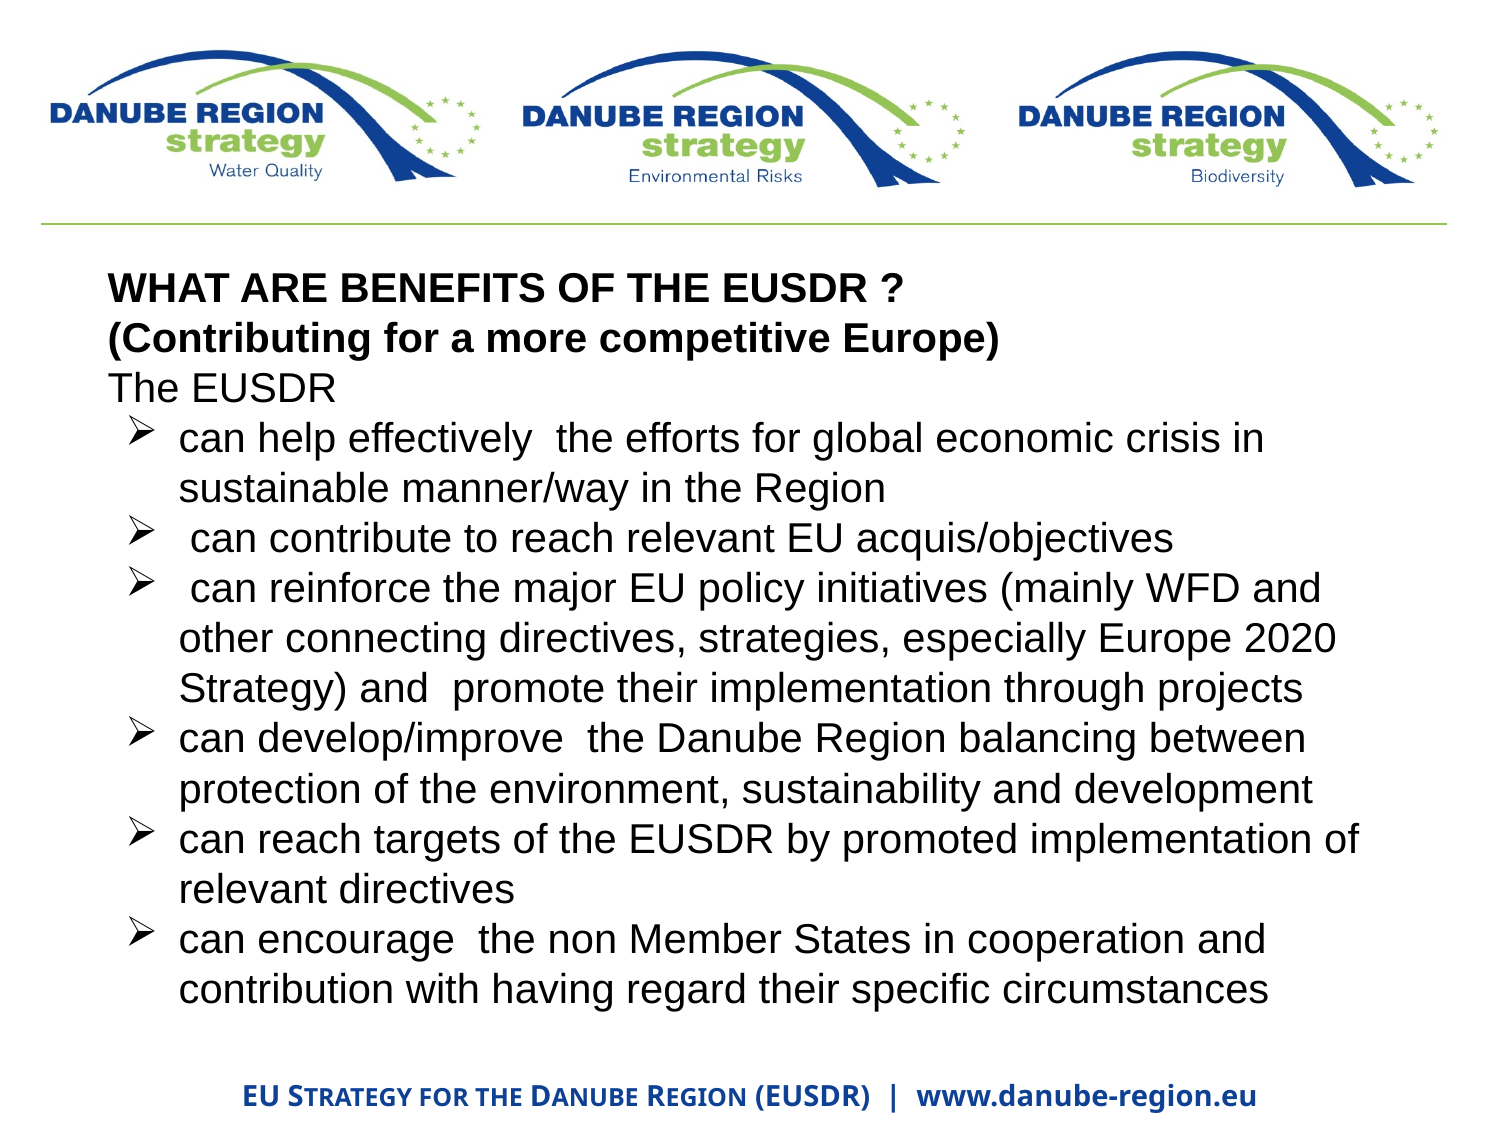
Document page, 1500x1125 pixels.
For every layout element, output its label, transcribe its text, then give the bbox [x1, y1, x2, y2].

picture [997, 30, 1460, 209]
text_box EU STRATEGY FOR THE DANUBE REGION (EUSDR) | www.danube-region.eu [0, 1070, 1500, 1120]
picture [29, 30, 987, 209]
list WHAT ARE BENEFITS OF THE EUSDR ? (Contributing for a more competitive Europe) The EUSDR can help effectively the efforts for global economic crisis in sustainable manner/way in the Region can contribute to reach relevant EU acquis/objectives can reinforce the major EU policy initiatives (mainly WFD and other connecting directives, strategies, especially Europe 2020 Strategy) and promote their implementation through projects can develop/improve the Danube Region balancing between protection of the environment, sustainability and development can reach targets of the EUSDR by promoted implementation of relevant directives can encourage the non Member States in cooperation and contribution with having regard their specific circumstances [92, 253, 1443, 1047]
